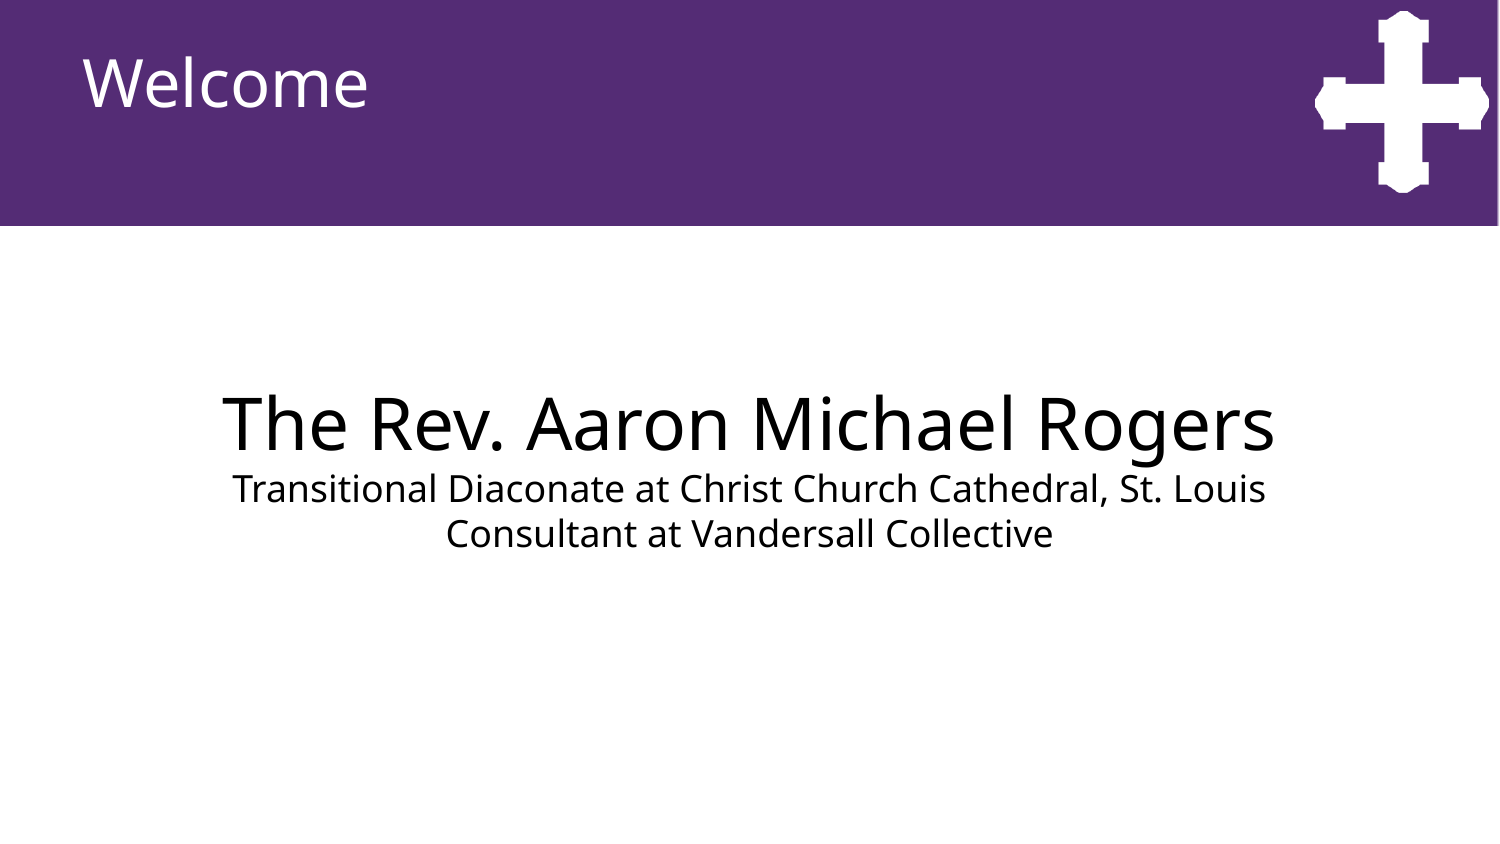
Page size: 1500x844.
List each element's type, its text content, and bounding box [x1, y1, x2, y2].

picture [0, 0, 1500, 227]
list The Rev. Aaron Michael Rogers Transitional Diaconate at Christ Church Cathedral, St. Louis Consultant at Vandersall Collective [63, 369, 1437, 754]
